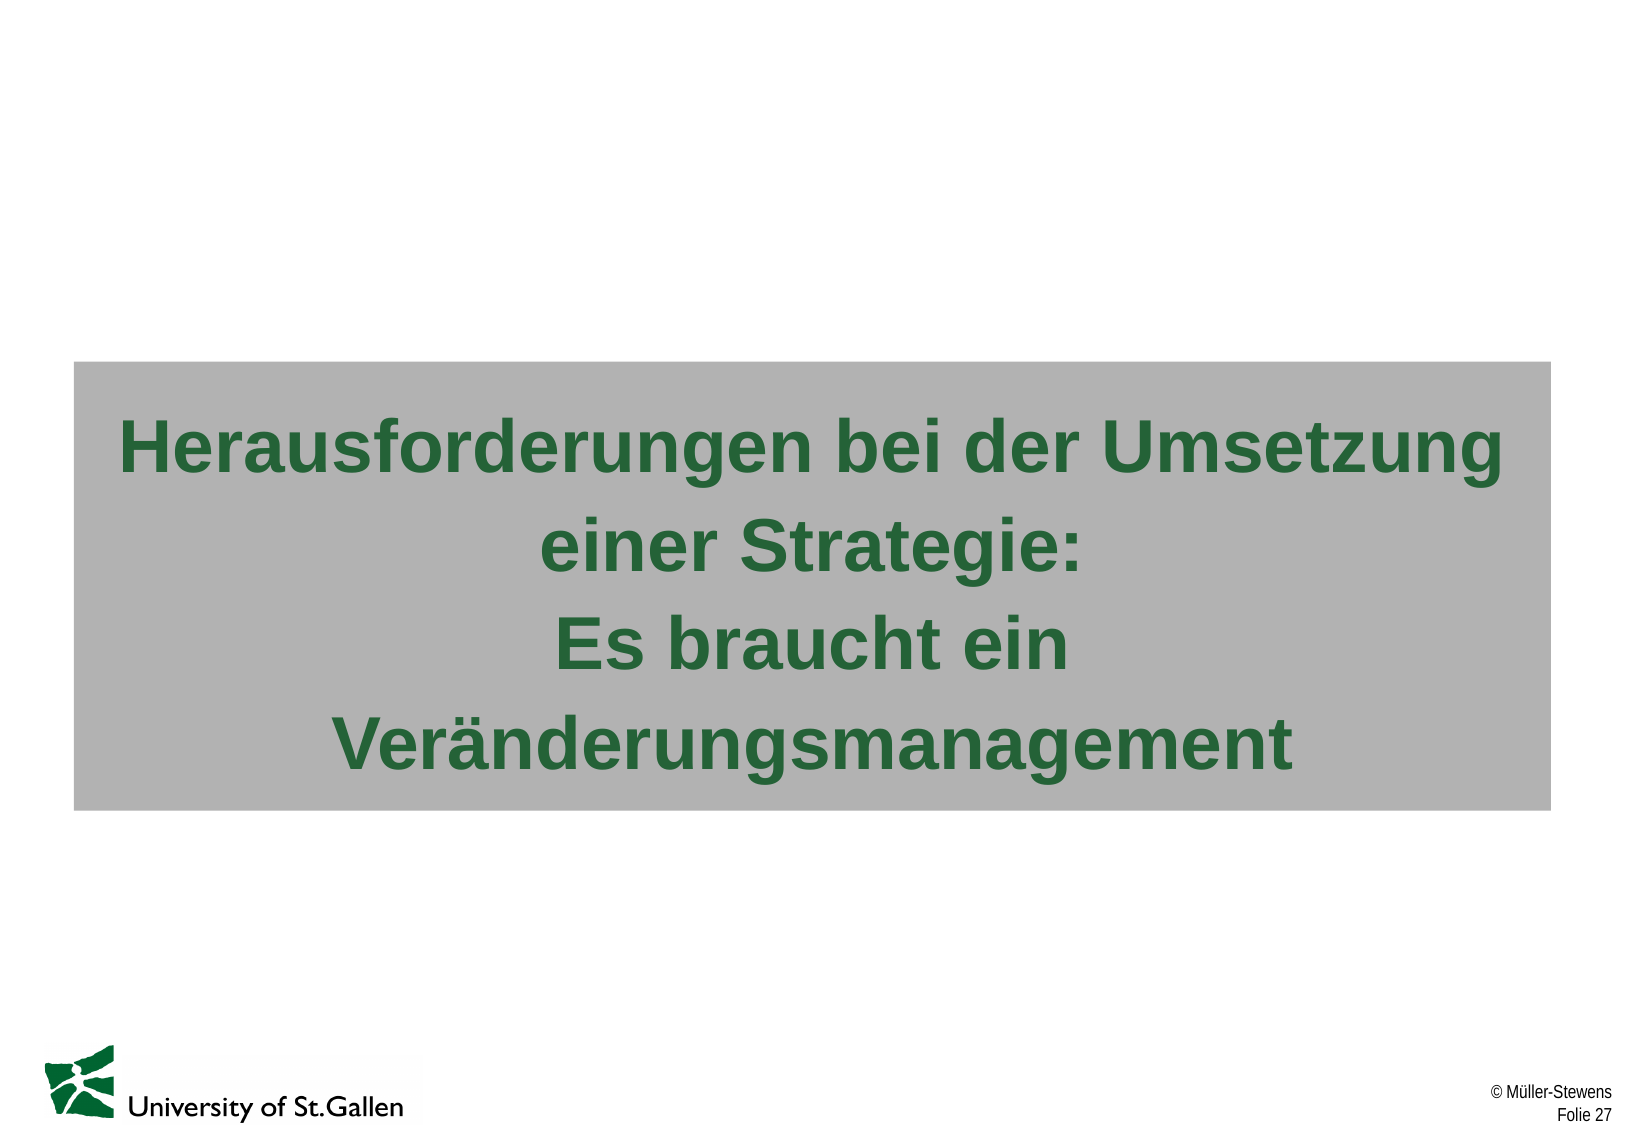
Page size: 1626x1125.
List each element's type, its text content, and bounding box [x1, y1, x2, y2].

text_box Herausforderungen bei der Umsetzung einer Strategie: Es braucht ein Veränderungsmanagement [73, 361, 1551, 811]
picture [122, 1055, 423, 1125]
picture [44, 1042, 114, 1118]
